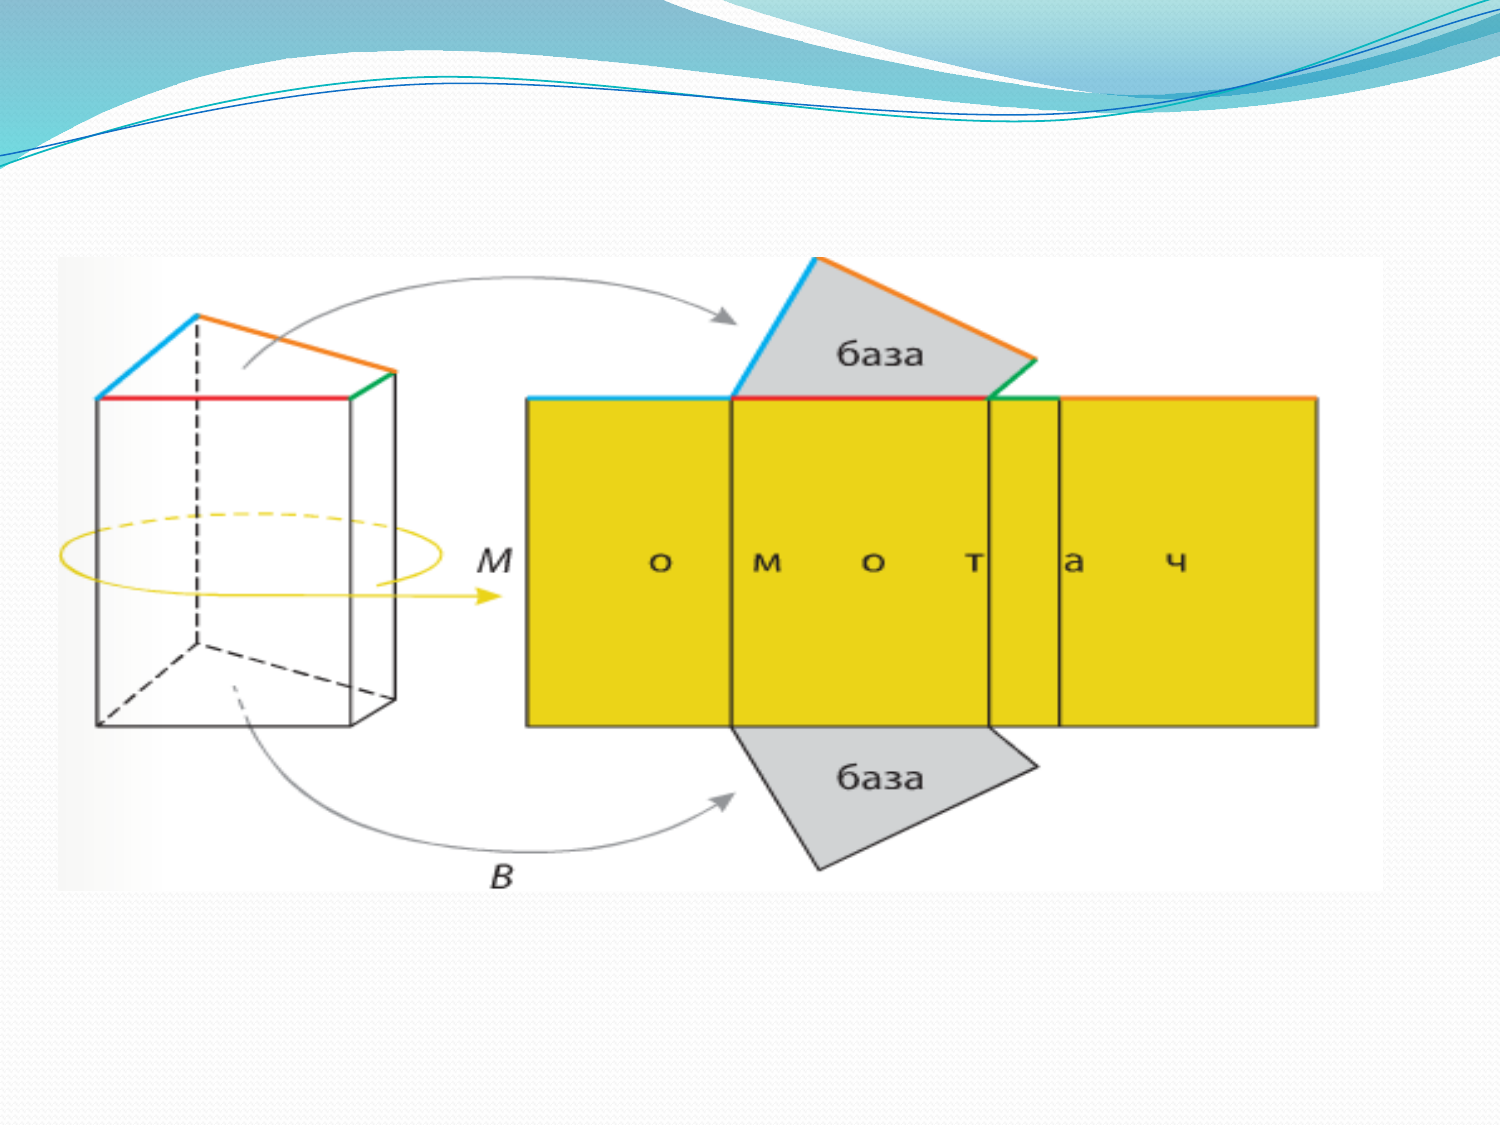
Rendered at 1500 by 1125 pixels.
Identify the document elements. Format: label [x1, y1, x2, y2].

picture [58, 257, 1383, 891]
